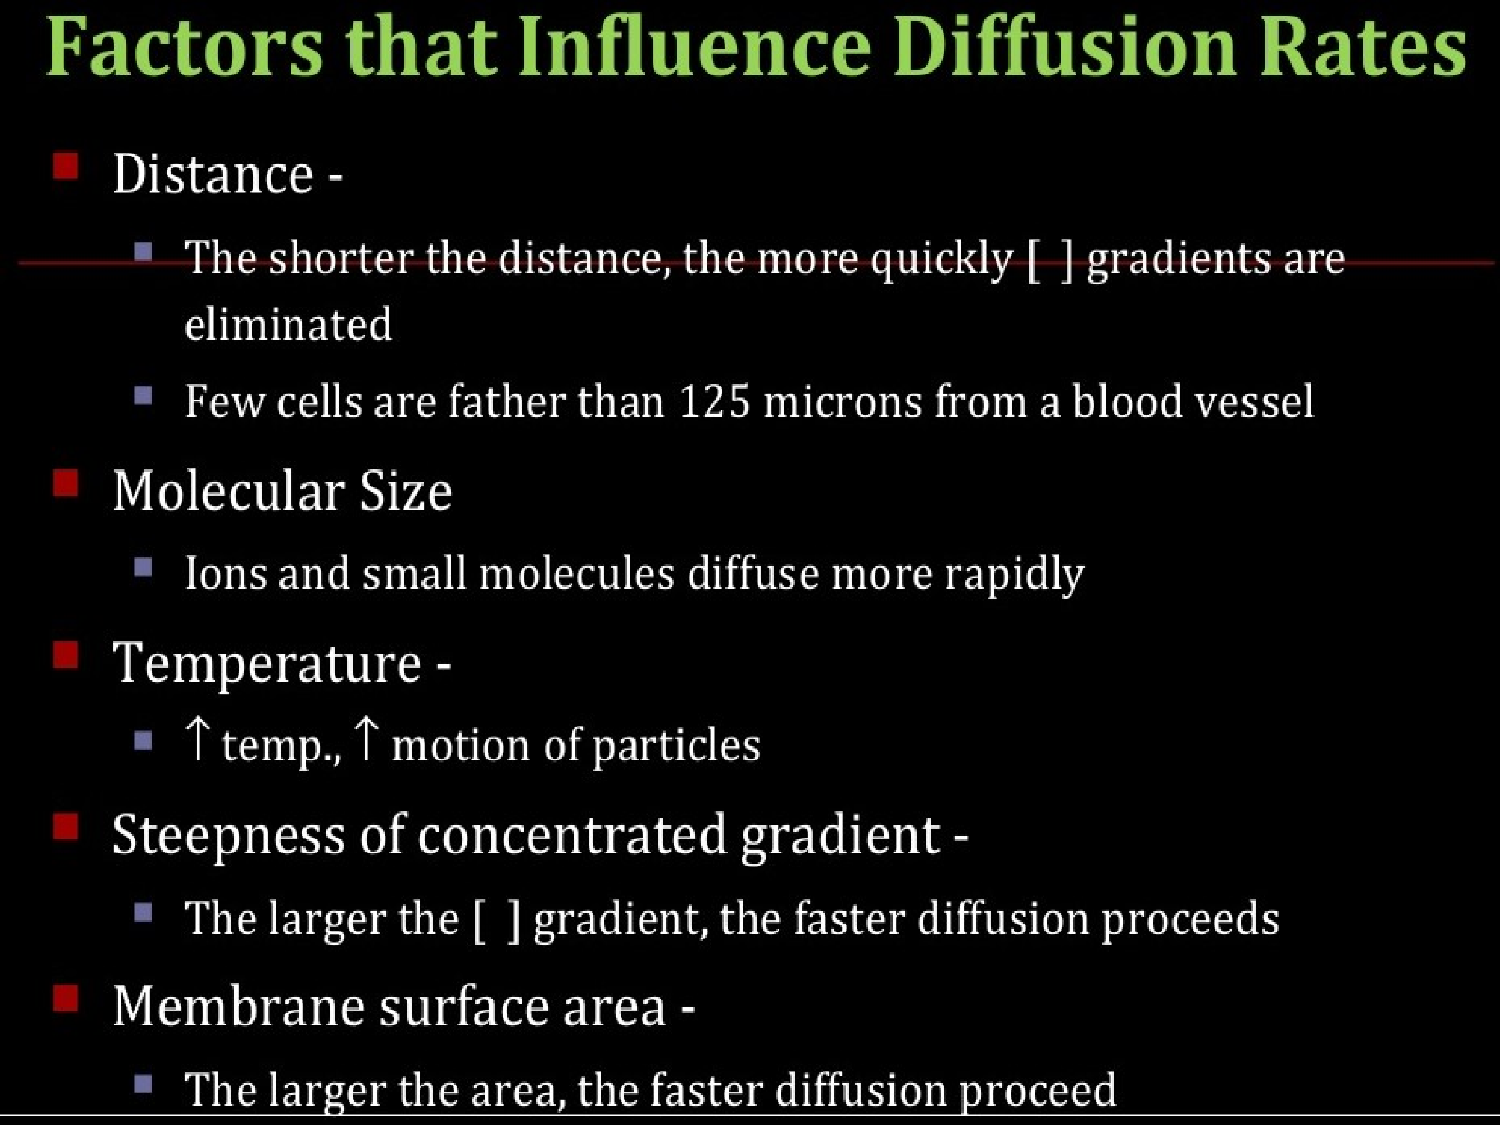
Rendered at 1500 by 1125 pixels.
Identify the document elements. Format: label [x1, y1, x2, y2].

text_box [0, 0, 1500, 1125]
